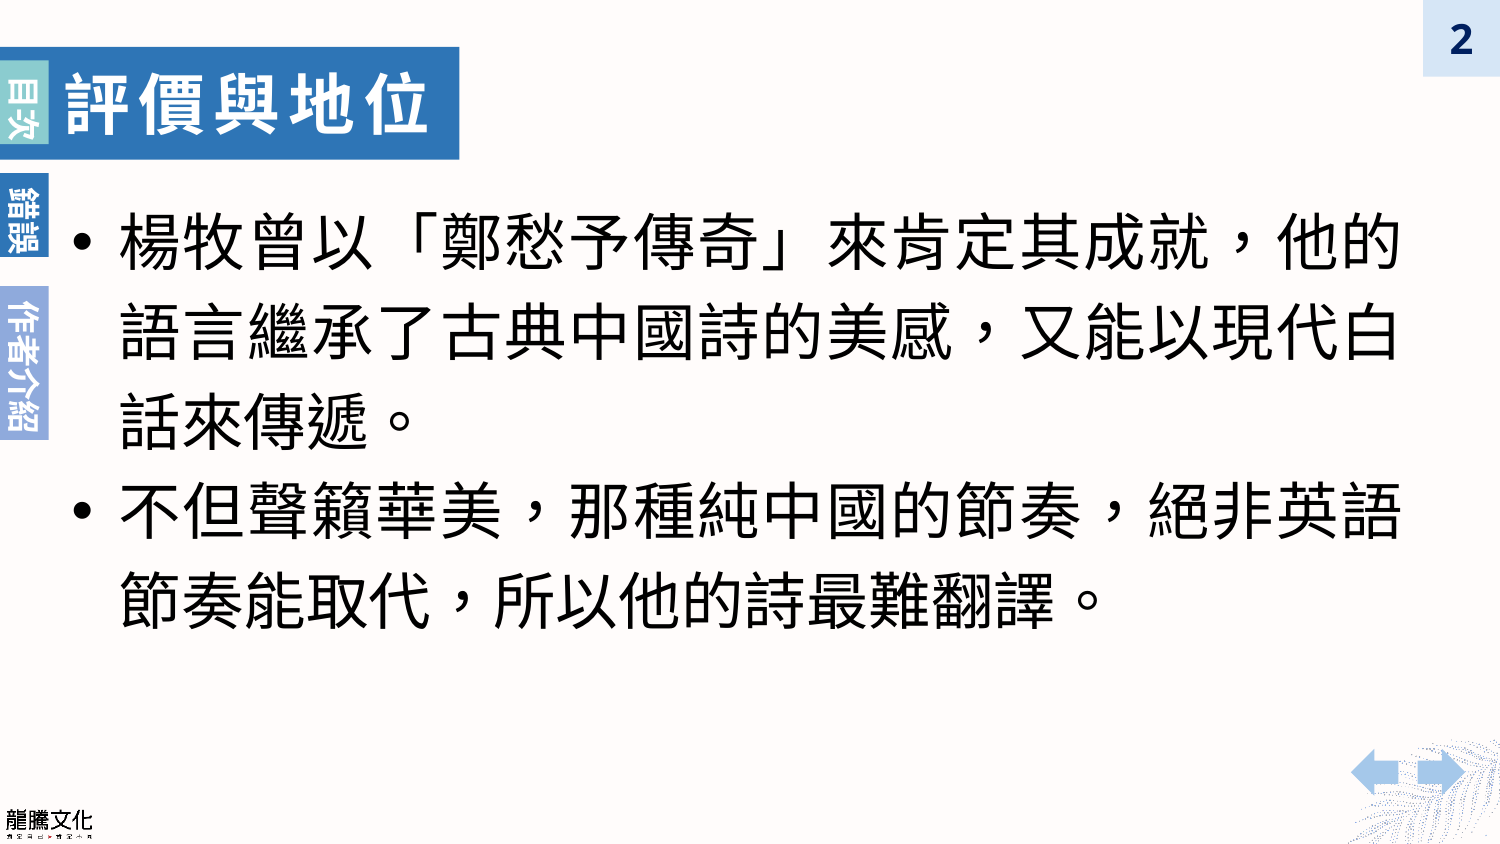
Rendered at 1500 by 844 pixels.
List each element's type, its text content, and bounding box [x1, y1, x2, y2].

text_box 評價與地位 [48, 55, 460, 150]
text_box [0, 145, 460, 161]
picture [6, 809, 92, 839]
text_box [1416, 746, 1467, 799]
text_box 楊牧曾以「鄭愁予傳奇」來肯定其成就，他的語言繼承了古典中國詩的美感，又能以現代白話來傳遞。 不但聲籟華美，那種純中國的節奏，絕非英語節奏能取代，所以他的詩最難翻譯。 [56, 180, 1418, 645]
text_box [0, 46, 460, 60]
text_box [1349, 746, 1400, 799]
picture [1261, 655, 1500, 844]
text_box 目次 [0, 60, 49, 145]
